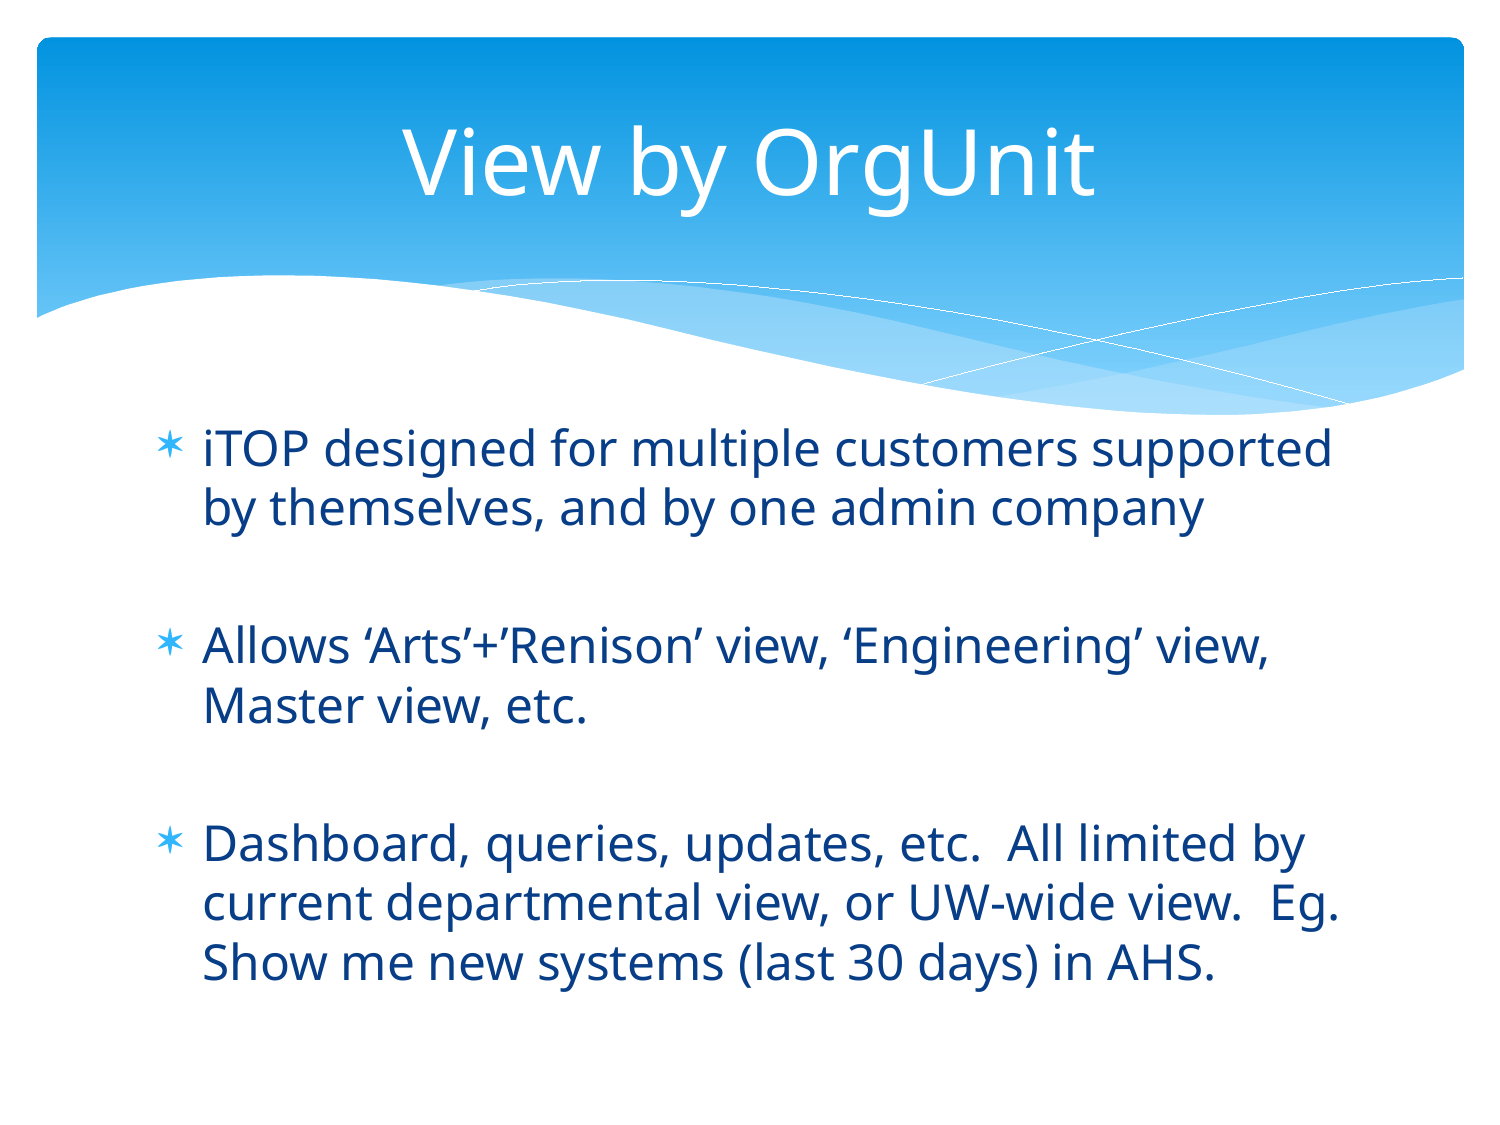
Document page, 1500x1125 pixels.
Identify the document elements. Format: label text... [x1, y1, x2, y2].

title View by OrgUnit [75, 55, 1425, 261]
list iTOP designed for multiple customers supported by themselves, and by one admin company Allows ‘Arts’+’Renison’ view, ‘Engineering’ view, Master view, etc. Dashboard, queries, updates, etc. All limited by current departmental view, or UW-wide view. Eg. Show me new systems (last 30 days) in AHS. [143, 408, 1359, 1005]
